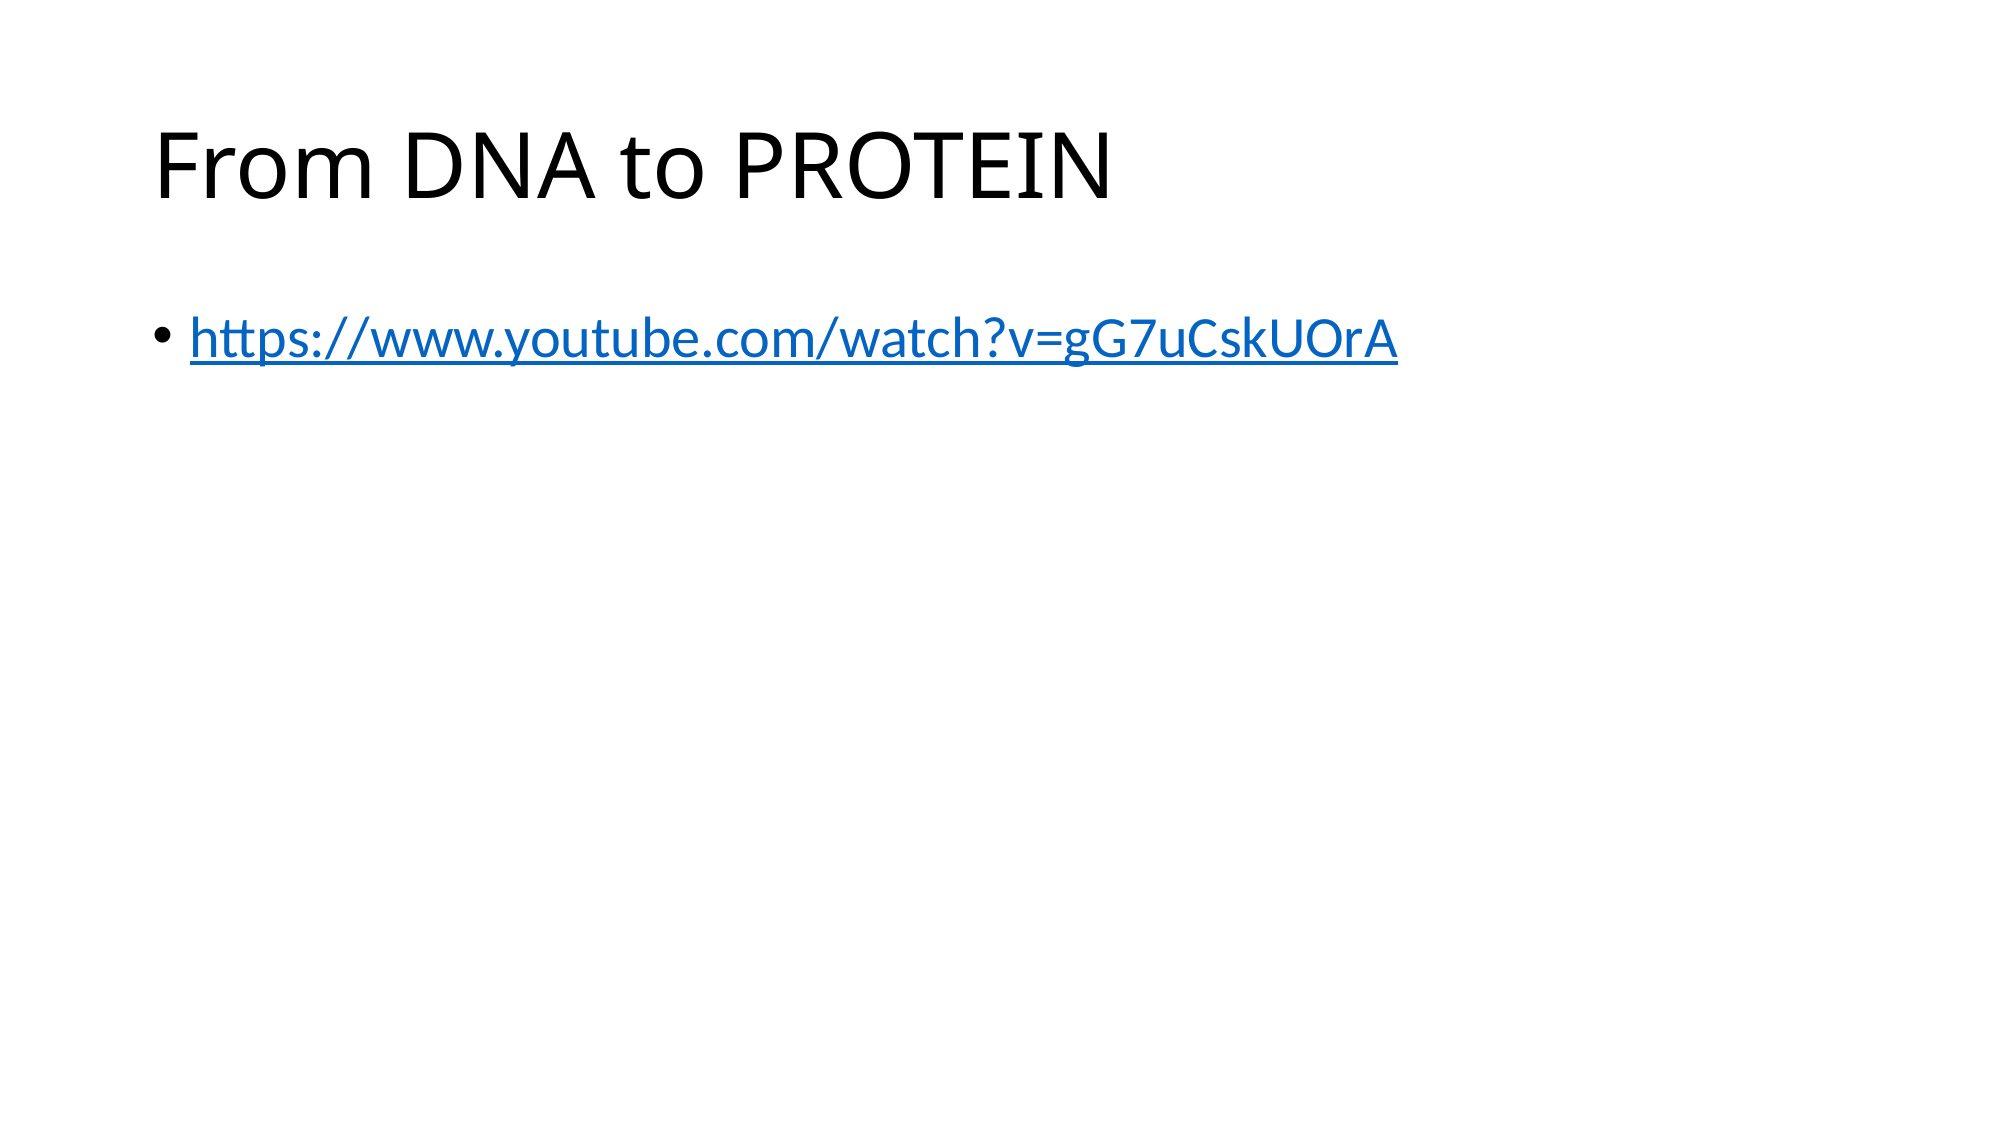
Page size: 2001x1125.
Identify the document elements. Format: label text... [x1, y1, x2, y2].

list https://www.youtube.com/watch?v=gG7uCskUOrA [137, 299, 1863, 1014]
title From DNA to PROTEIN [137, 59, 1863, 278]
